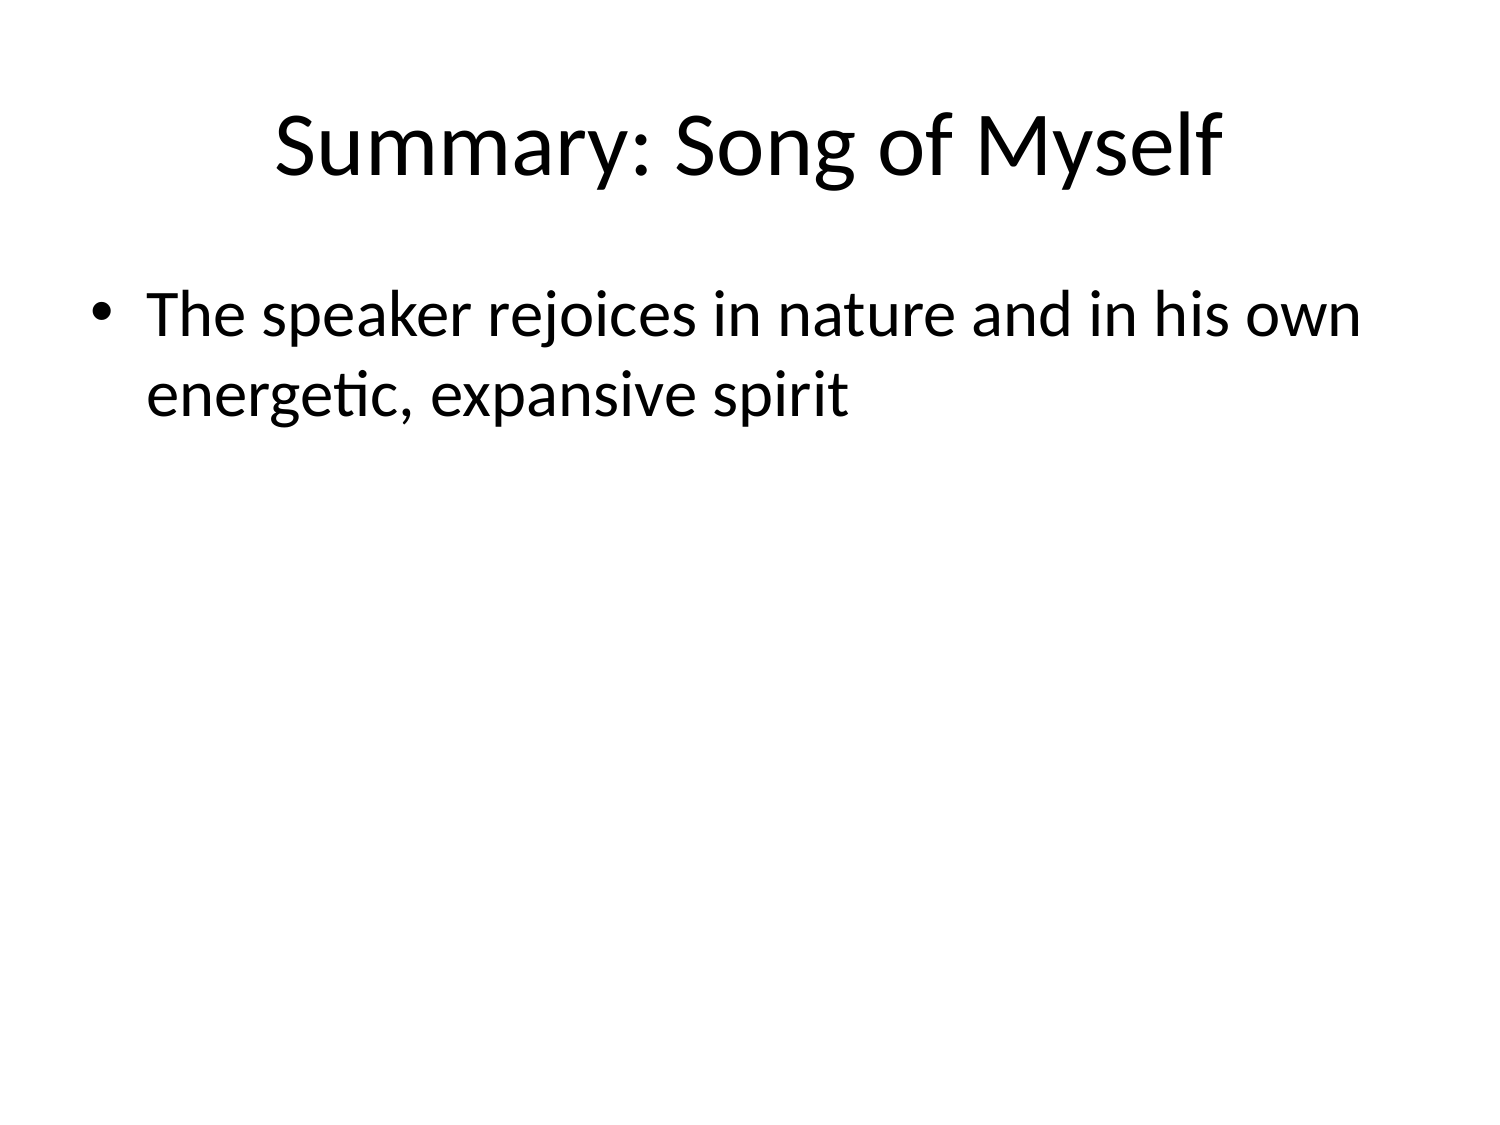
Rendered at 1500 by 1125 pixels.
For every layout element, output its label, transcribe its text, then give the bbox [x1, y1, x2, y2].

list The speaker rejoices in nature and in his own energetic, expansive spirit [75, 262, 1425, 1005]
title Summary: Song of Myself [75, 45, 1425, 233]
